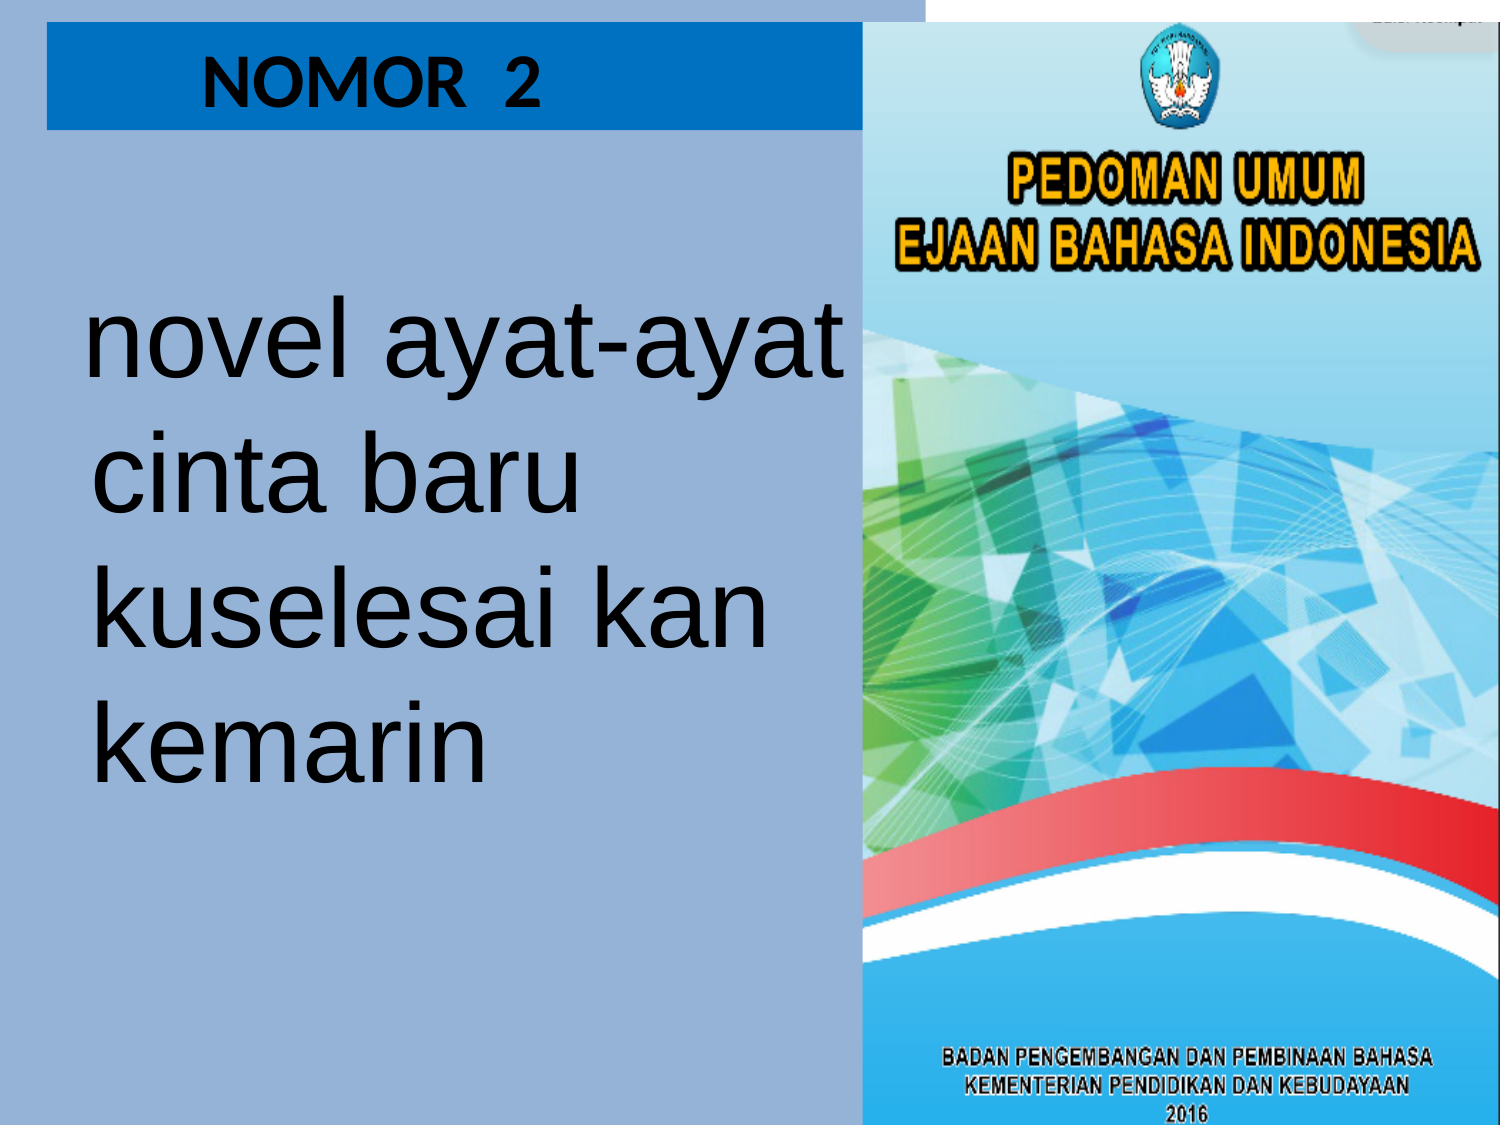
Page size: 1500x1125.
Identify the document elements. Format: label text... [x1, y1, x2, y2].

picture [862, 21, 1500, 1125]
list NOMOR 2 [46, 22, 860, 131]
list novel ayat-ayat cinta baru kuselesai kan kemarin [0, 0, 926, 1125]
